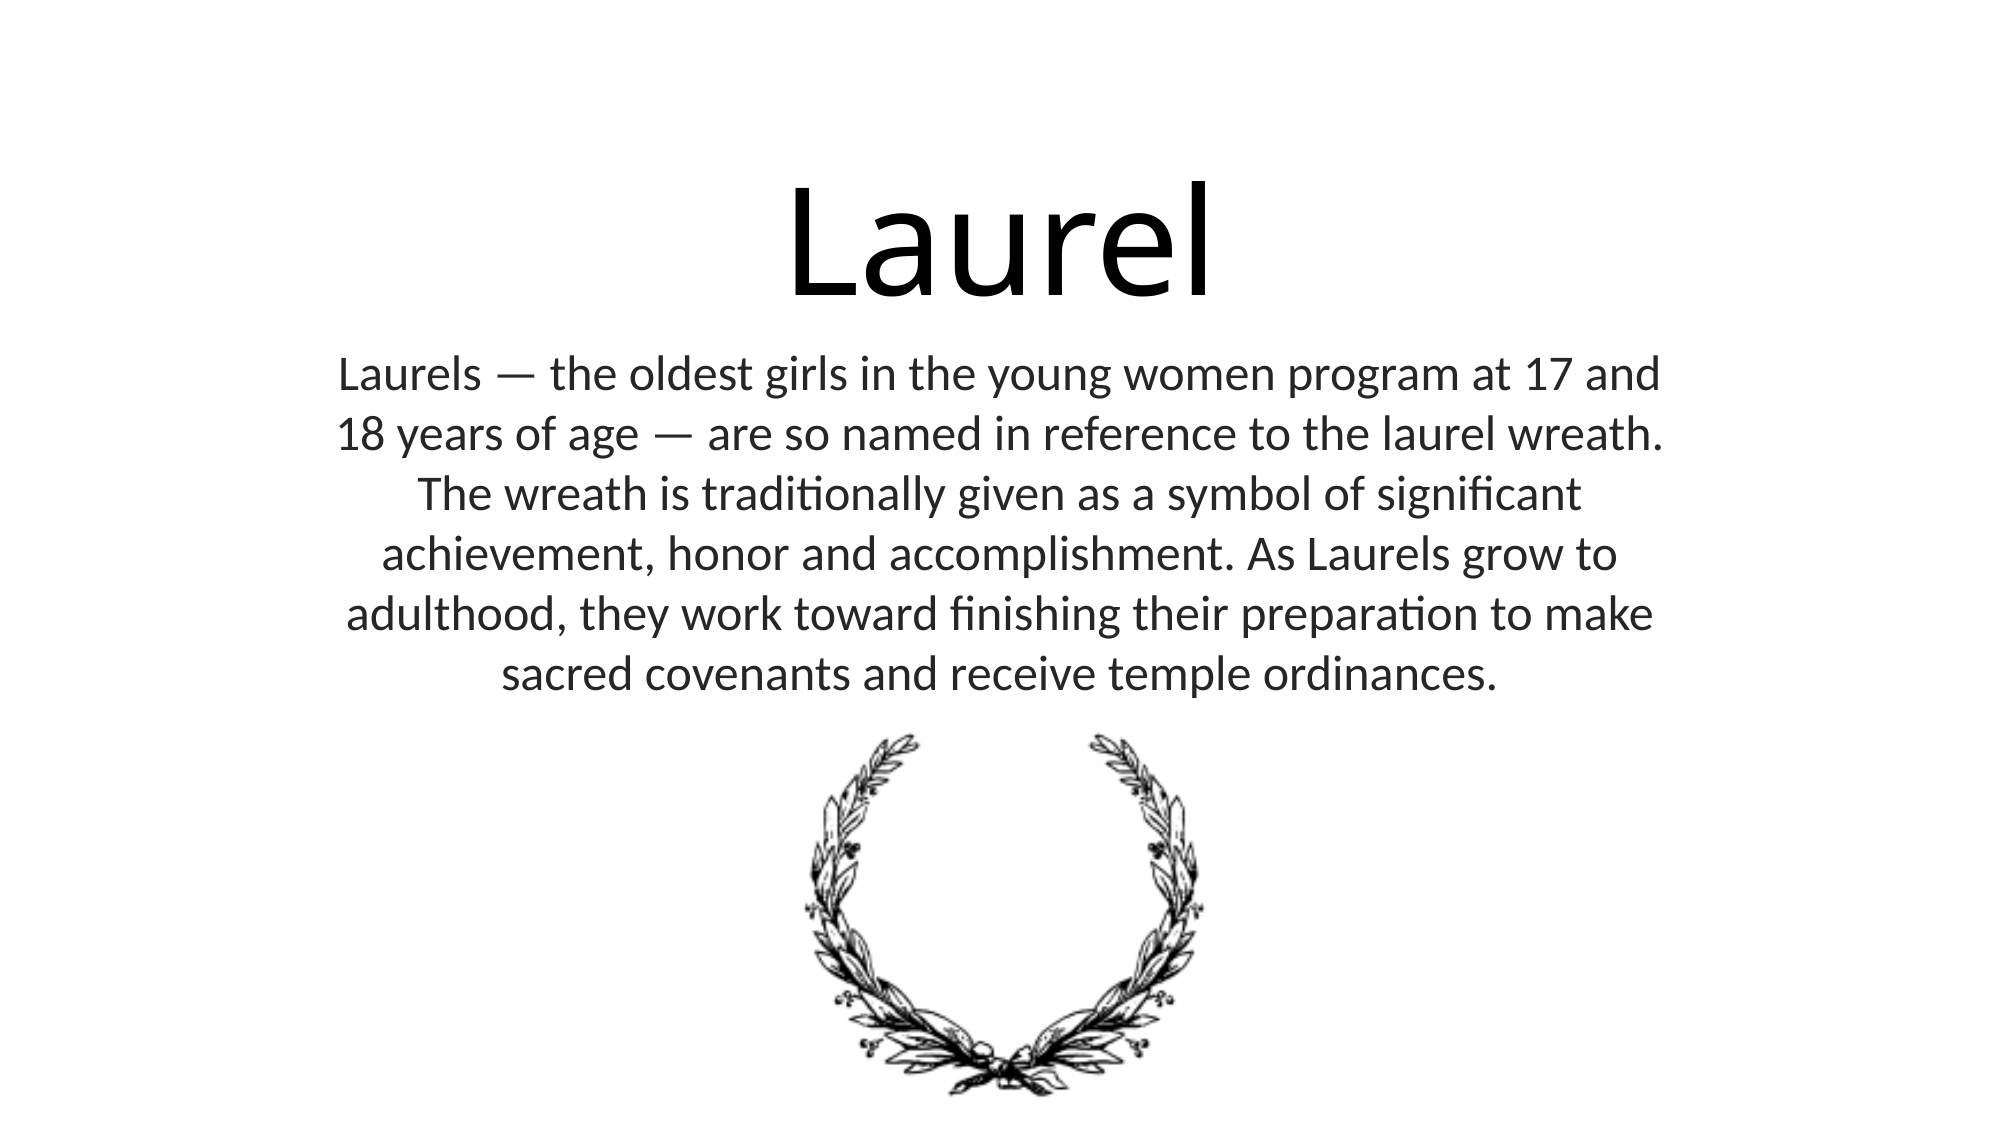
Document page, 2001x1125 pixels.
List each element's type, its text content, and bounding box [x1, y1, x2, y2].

subtitle Laurels — the oldest girls in the young women program at 17 and 18 years of age — are so named in reference to the laurel wreath. The wreath is traditionally given as a symbol of significant achievement, honor and accomplishment. As Laurels grow to adulthood, they work toward finishing their preparation to make sacred covenants and receive temple ordinances. [302, 332, 1698, 818]
picture [799, 708, 1214, 1104]
title Laurel [362, 115, 1638, 332]
